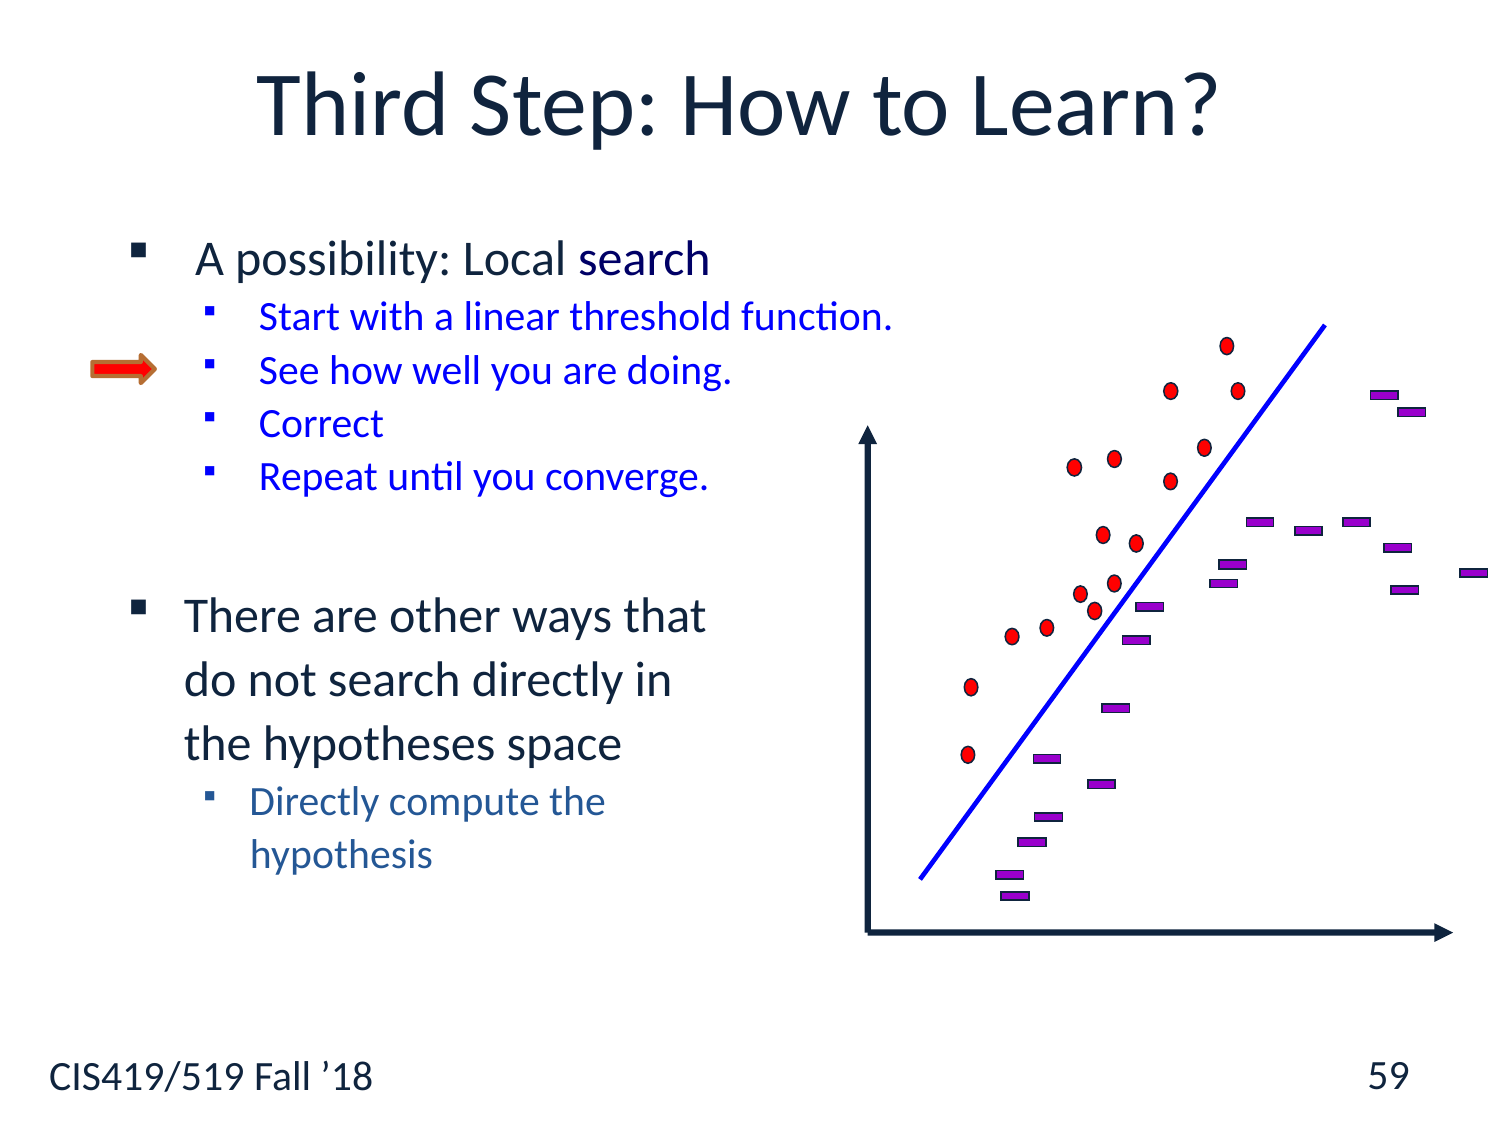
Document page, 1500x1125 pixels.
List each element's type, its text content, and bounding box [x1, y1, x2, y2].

title Third Step: How to Learn? [112, 5, 1388, 193]
text_box [90, 353, 157, 386]
slide_number 59 [1074, 1042, 1425, 1103]
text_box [867, 324, 1488, 933]
list A possibility: Local search Start with a linear threshold function. See how well you are doing. Correct Repeat until you converge. There are other ways that do not search directly in the hypotheses space Directly compute the hypothesis [112, 224, 1388, 968]
